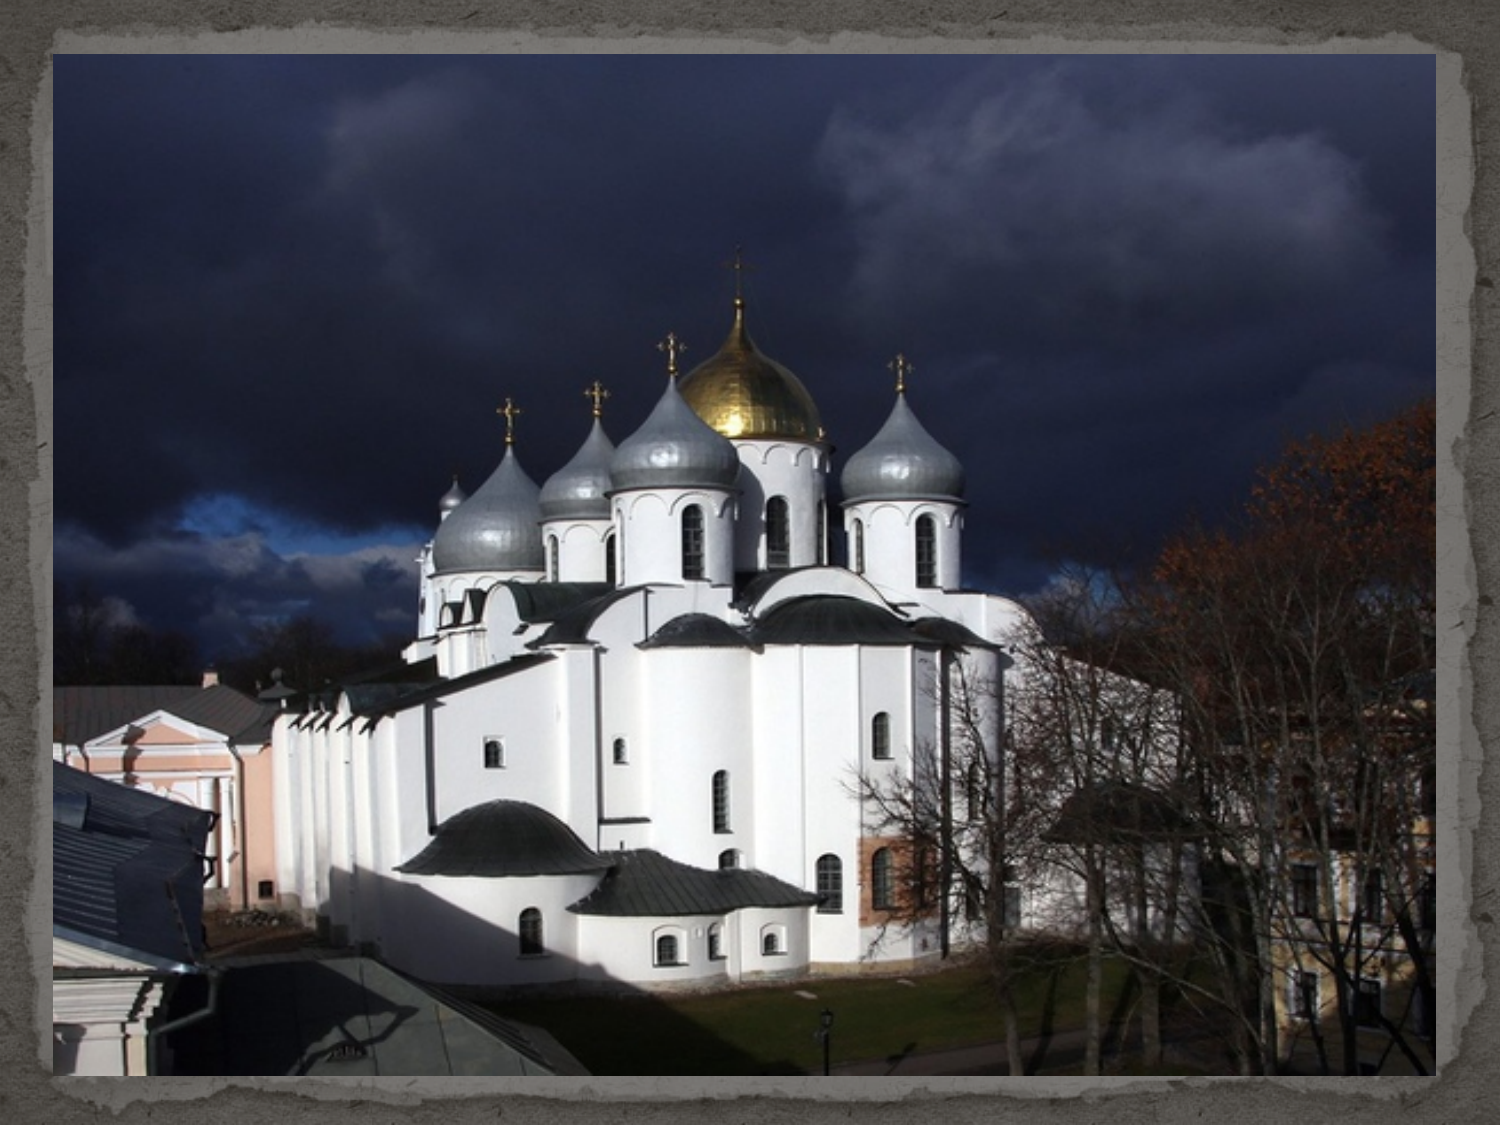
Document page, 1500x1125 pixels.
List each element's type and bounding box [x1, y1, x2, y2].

picture [53, 54, 1436, 1076]
